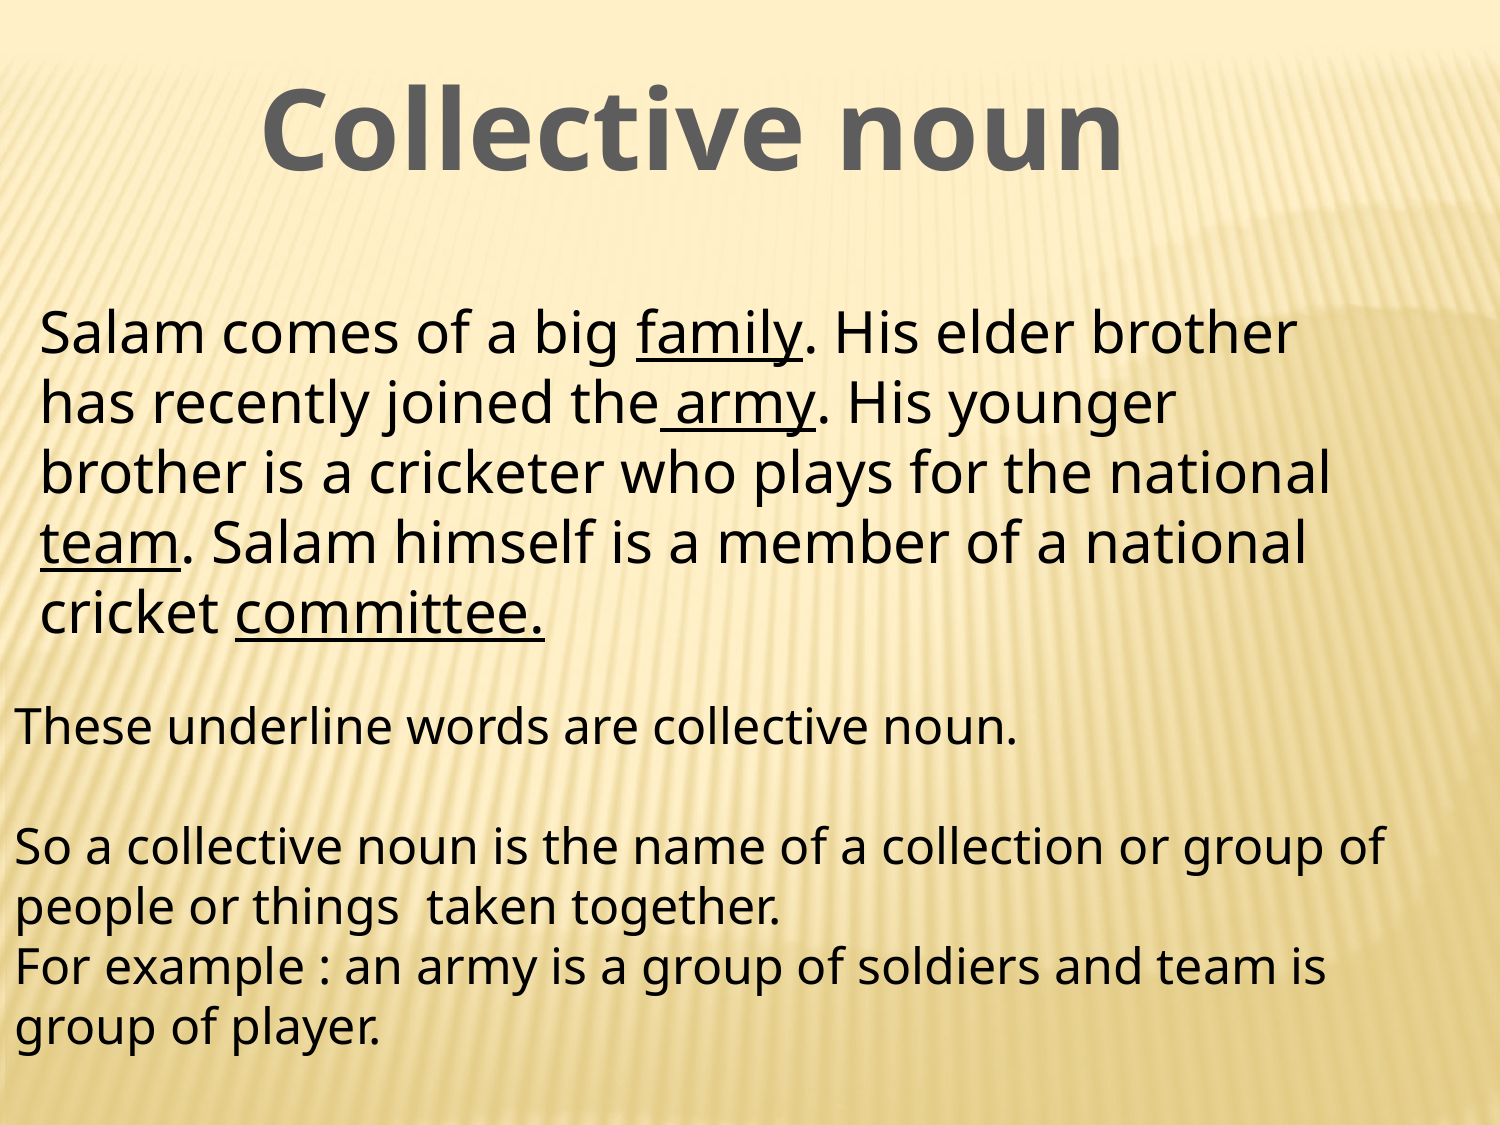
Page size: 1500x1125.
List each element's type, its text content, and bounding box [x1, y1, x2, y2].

text_box These underline words are collective noun. So a collective noun is the name of a collection or group of people or things taken together. For example : an army is a group of soldiers and team is group of player. [0, 687, 1438, 1063]
text_box Collective noun [244, 49, 1143, 200]
text_box Salam comes of a big family. His elder brother has recently joined the army. His younger brother is a cricketer who plays for the national team. Salam himself is a member of a national cricket committee. [24, 287, 1400, 653]
